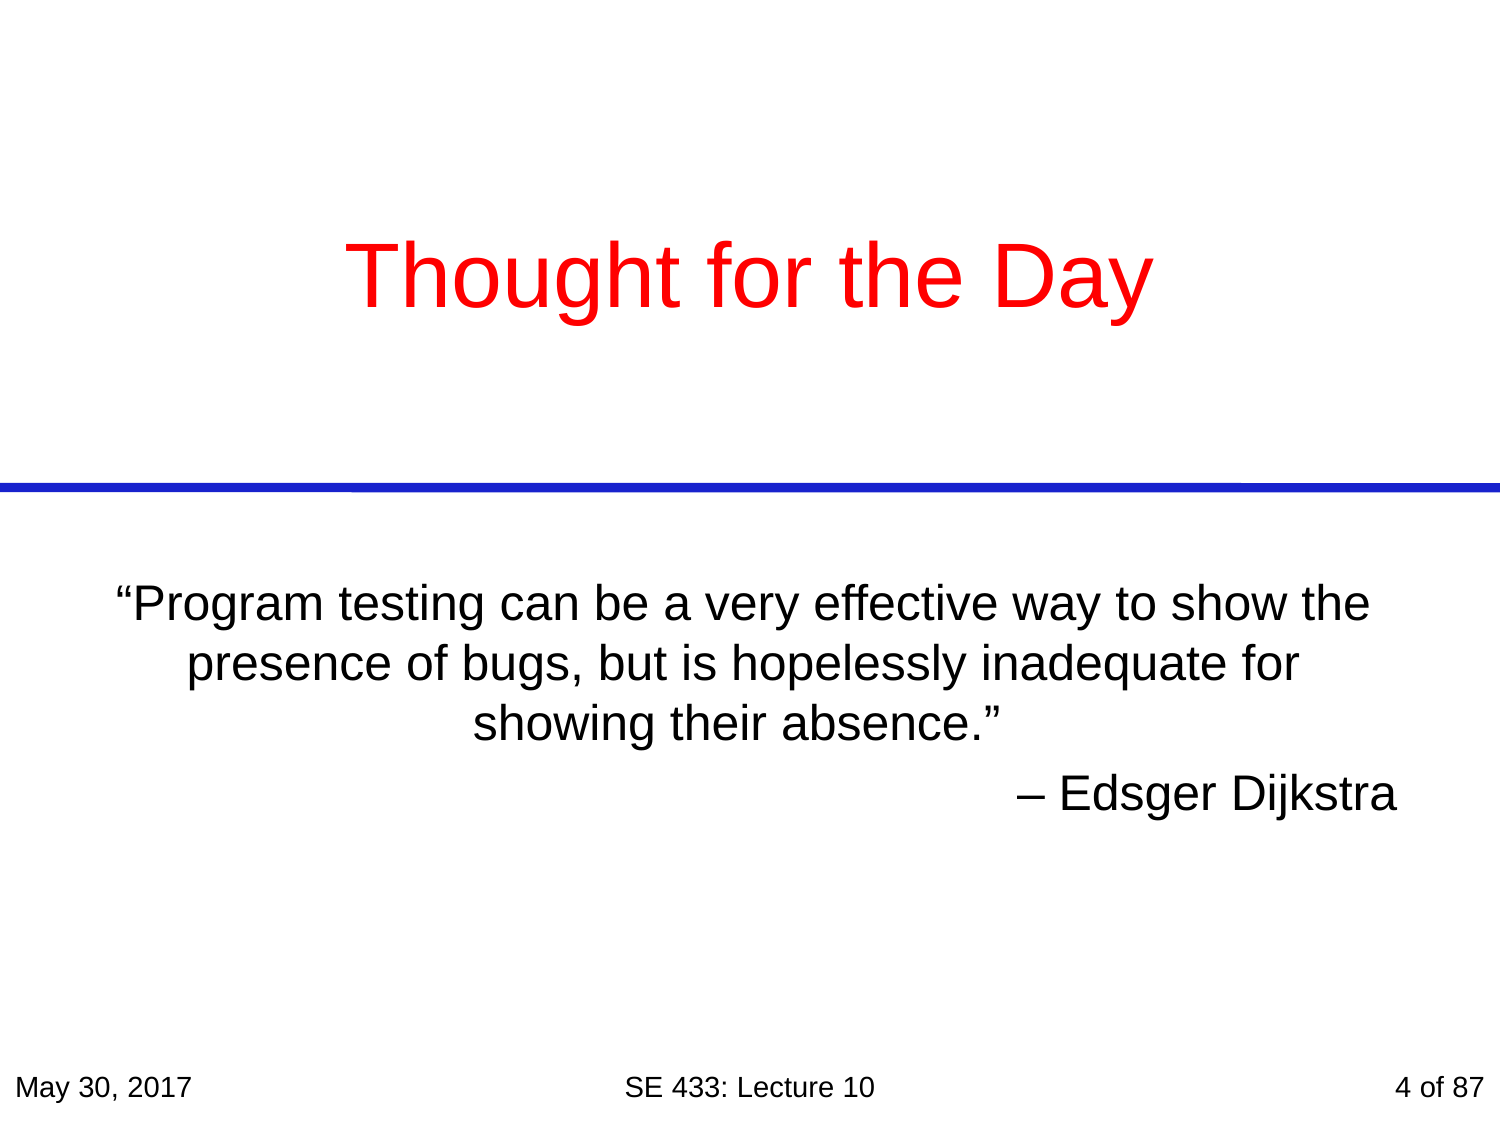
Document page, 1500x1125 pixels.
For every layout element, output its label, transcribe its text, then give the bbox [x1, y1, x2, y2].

footer SE 433: Lecture 10 [312, 1046, 1187, 1125]
title Thought for the Day [112, 149, 1388, 392]
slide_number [0, 1046, 312, 1125]
slide_number 4 of 87 [1187, 1046, 1500, 1125]
subtitle “Program testing can be a very effective way to show the presence of bugs, but is hopelessly inadequate for showing their absence.” – Edsger Dijkstra [75, 562, 1413, 1013]
